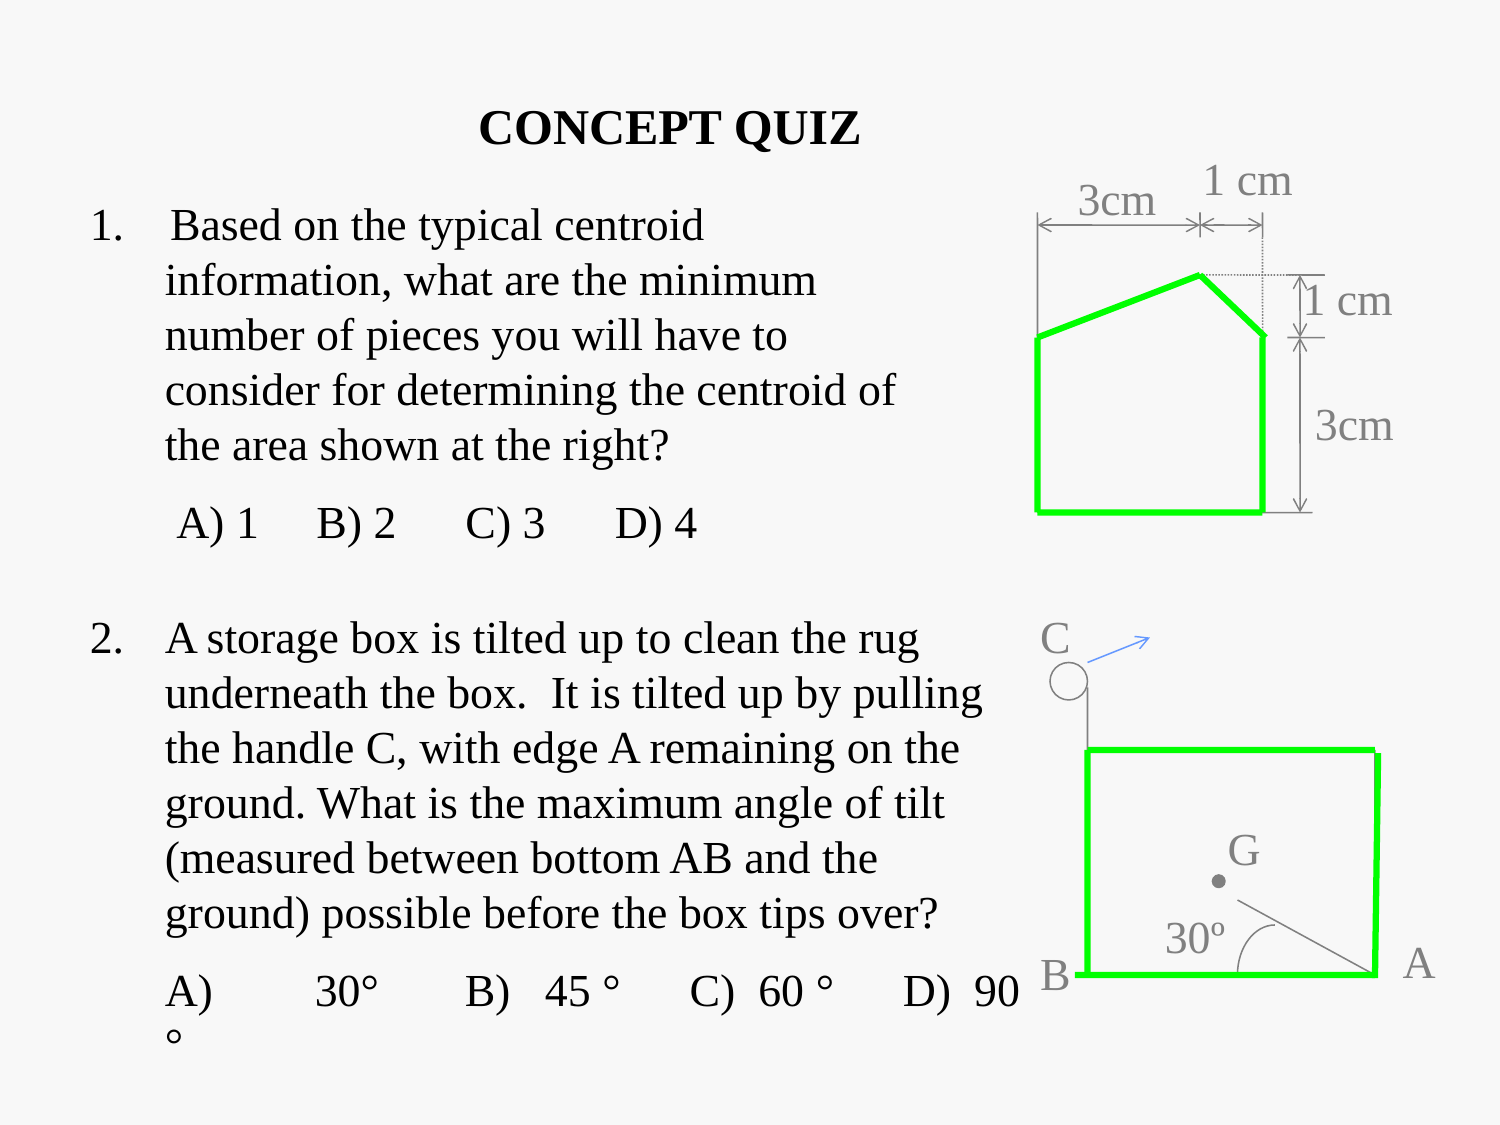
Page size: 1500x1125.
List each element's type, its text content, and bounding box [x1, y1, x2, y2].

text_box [1037, 142, 1410, 513]
text_box 1. Based on the typical centroid information, what are the minimum number of pieces you will have to consider for determining the centroid of the area shown at the right? A) 1 B) 2 C) 3 D) 4 [75, 187, 950, 555]
text_box CONCEPT QUIZ [463, 87, 877, 163]
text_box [1024, 599, 1451, 1008]
text_box 2. A storage box is tilted up to clean the rug underneath the box. It is tilted up by pulling the handle C, with edge A remaining on the ground. What is the maximum angle of tilt (measured between bottom AB and the ground) possible before the box tips over? A) 30° B) 45 ° C) 60 ° D) 90 ° [74, 599, 1050, 1078]
